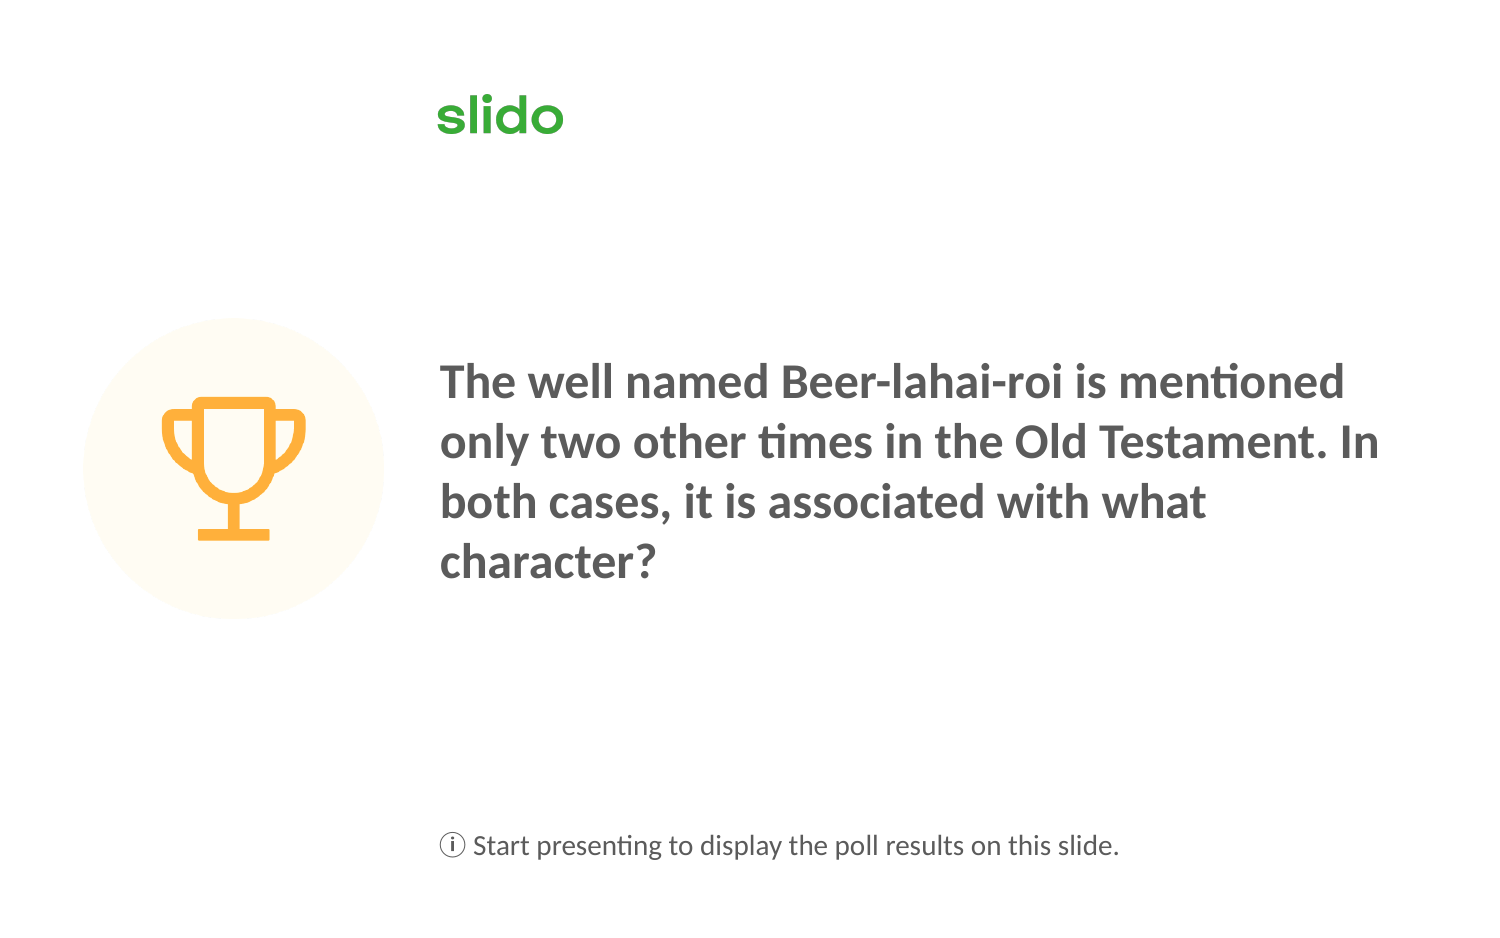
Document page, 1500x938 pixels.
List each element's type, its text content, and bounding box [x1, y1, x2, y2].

text_box ⓘ Start presenting to display the poll results on this slide. [424, 811, 1459, 876]
picture [425, 83, 576, 147]
text_box The well named Beer-lahai-roi is mentioned only two other times in the Old Testament. In both cases, it is associated with what character? [424, 351, 1418, 587]
picture [83, 318, 384, 619]
